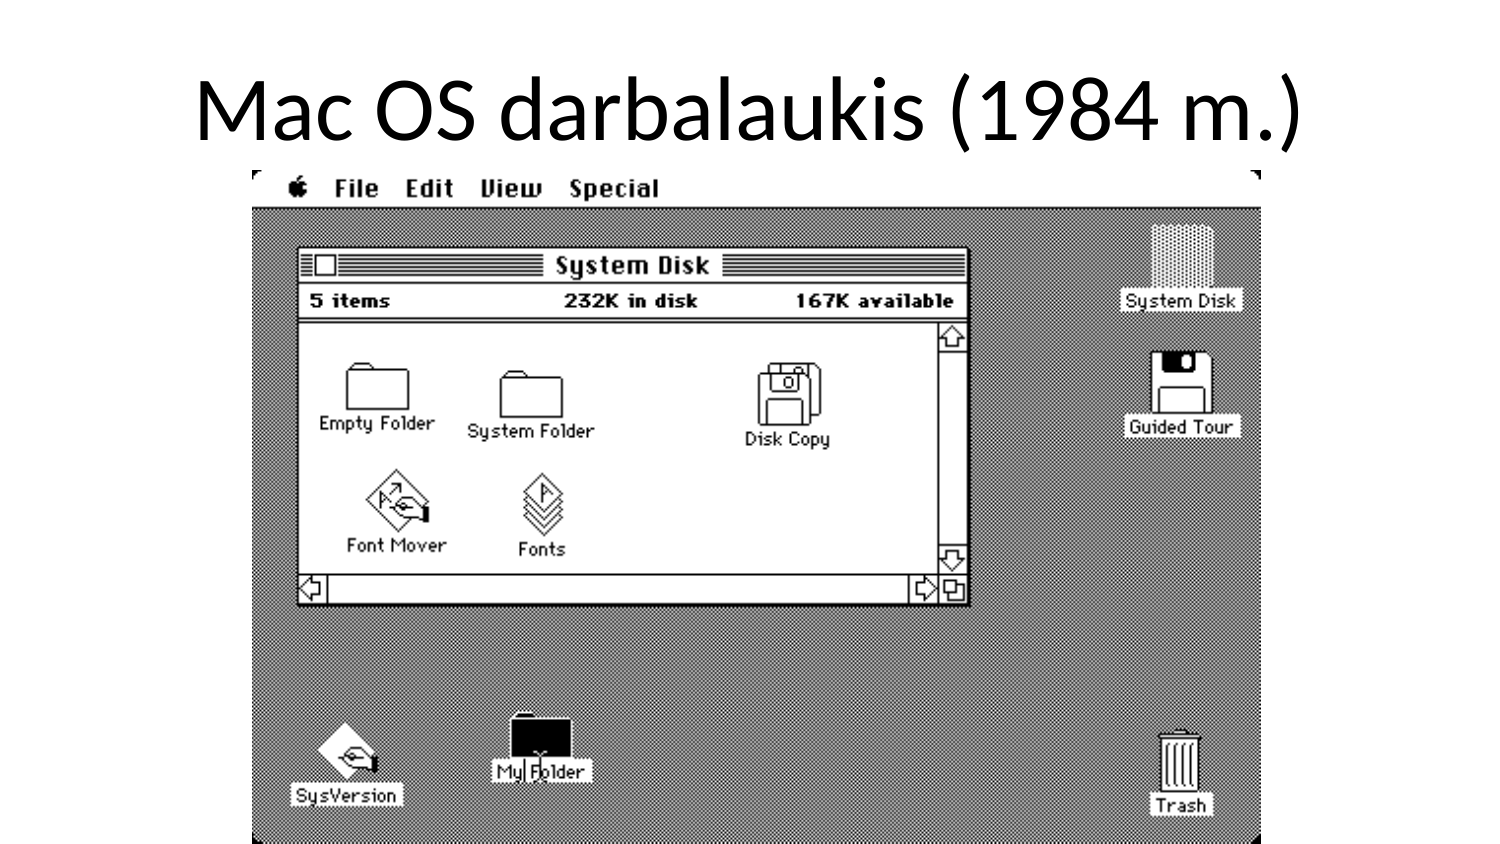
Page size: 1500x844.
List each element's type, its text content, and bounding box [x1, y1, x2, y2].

picture [252, 170, 1261, 844]
title Mac OS darbalaukis (1984 m.) [75, 33, 1425, 175]
